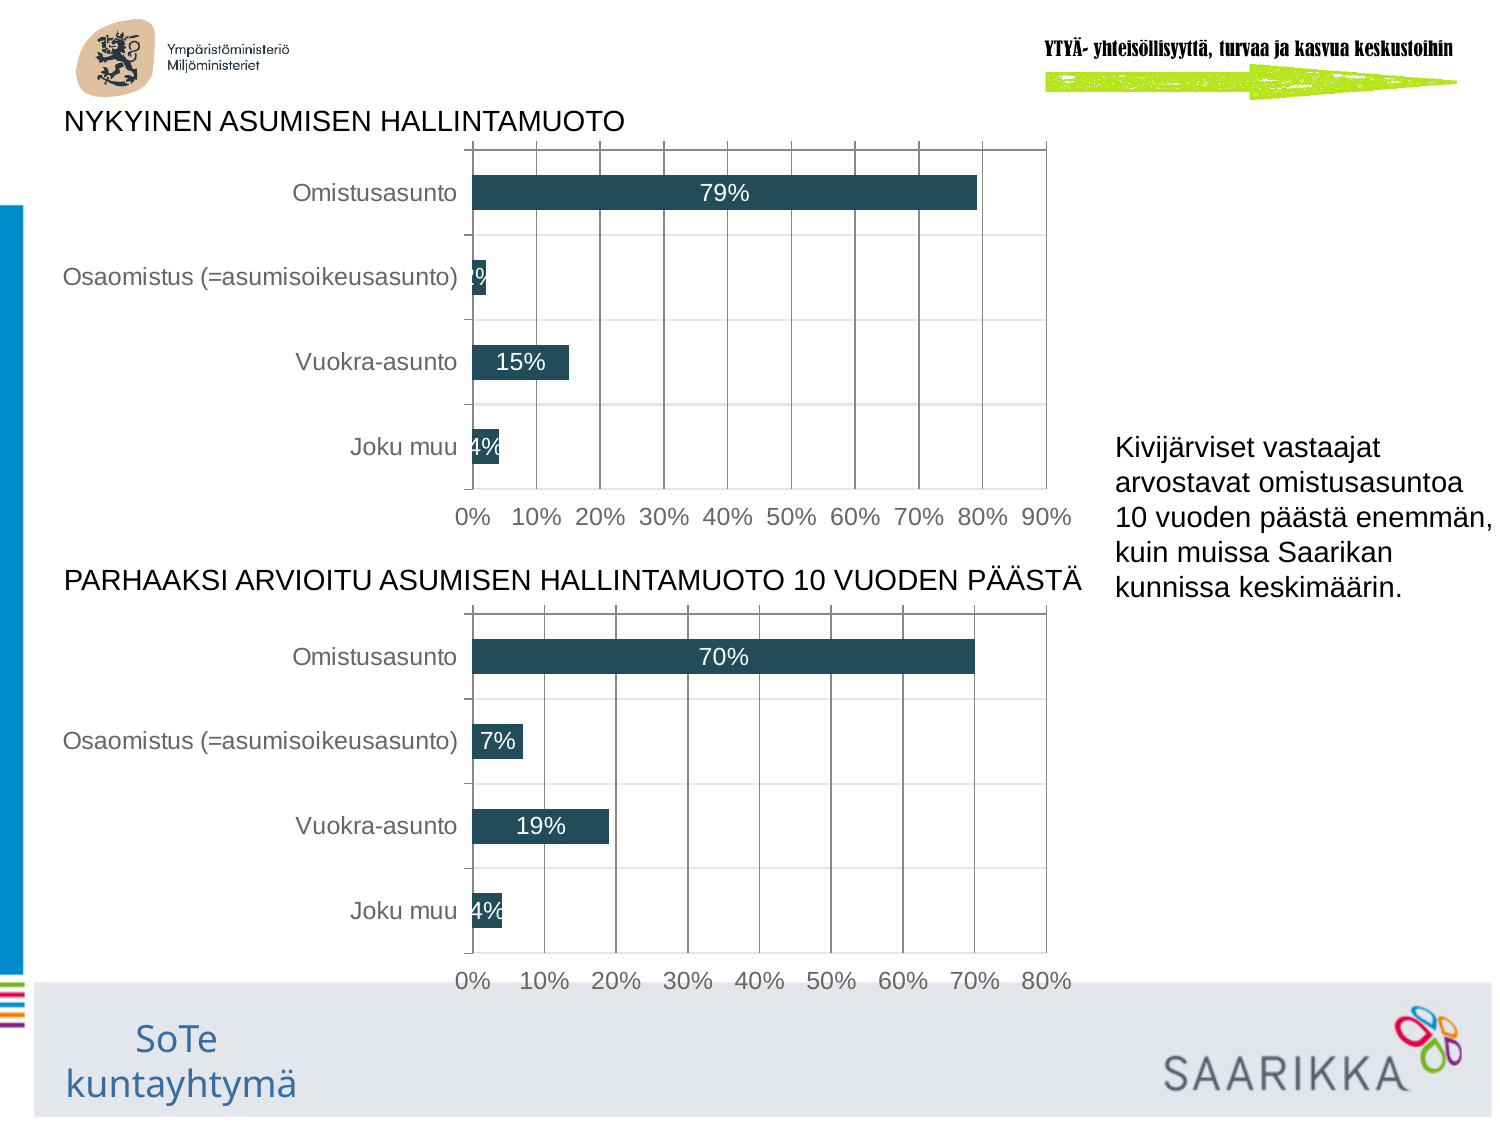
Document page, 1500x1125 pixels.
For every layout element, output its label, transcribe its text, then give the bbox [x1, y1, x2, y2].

text_box PARHAAKSI ARVIOITU ASUMISEN HALLINTAMUOTO 10 VUODEN PÄÄSTÄ [49, 553, 1100, 604]
text_box Kivijärviset vastaajat arvostavat omistusasuntoa 10 vuoden päästä enemmän, kuin muissa Saarikan kunnissa keskimäärin. [1100, 420, 1500, 611]
chart [41, 604, 1093, 1003]
text_box NYKYINEN ASUMISEN HALLINTAMUOTO [49, 95, 995, 138]
picture [0, 0, 1500, 1125]
chart [41, 140, 1093, 539]
